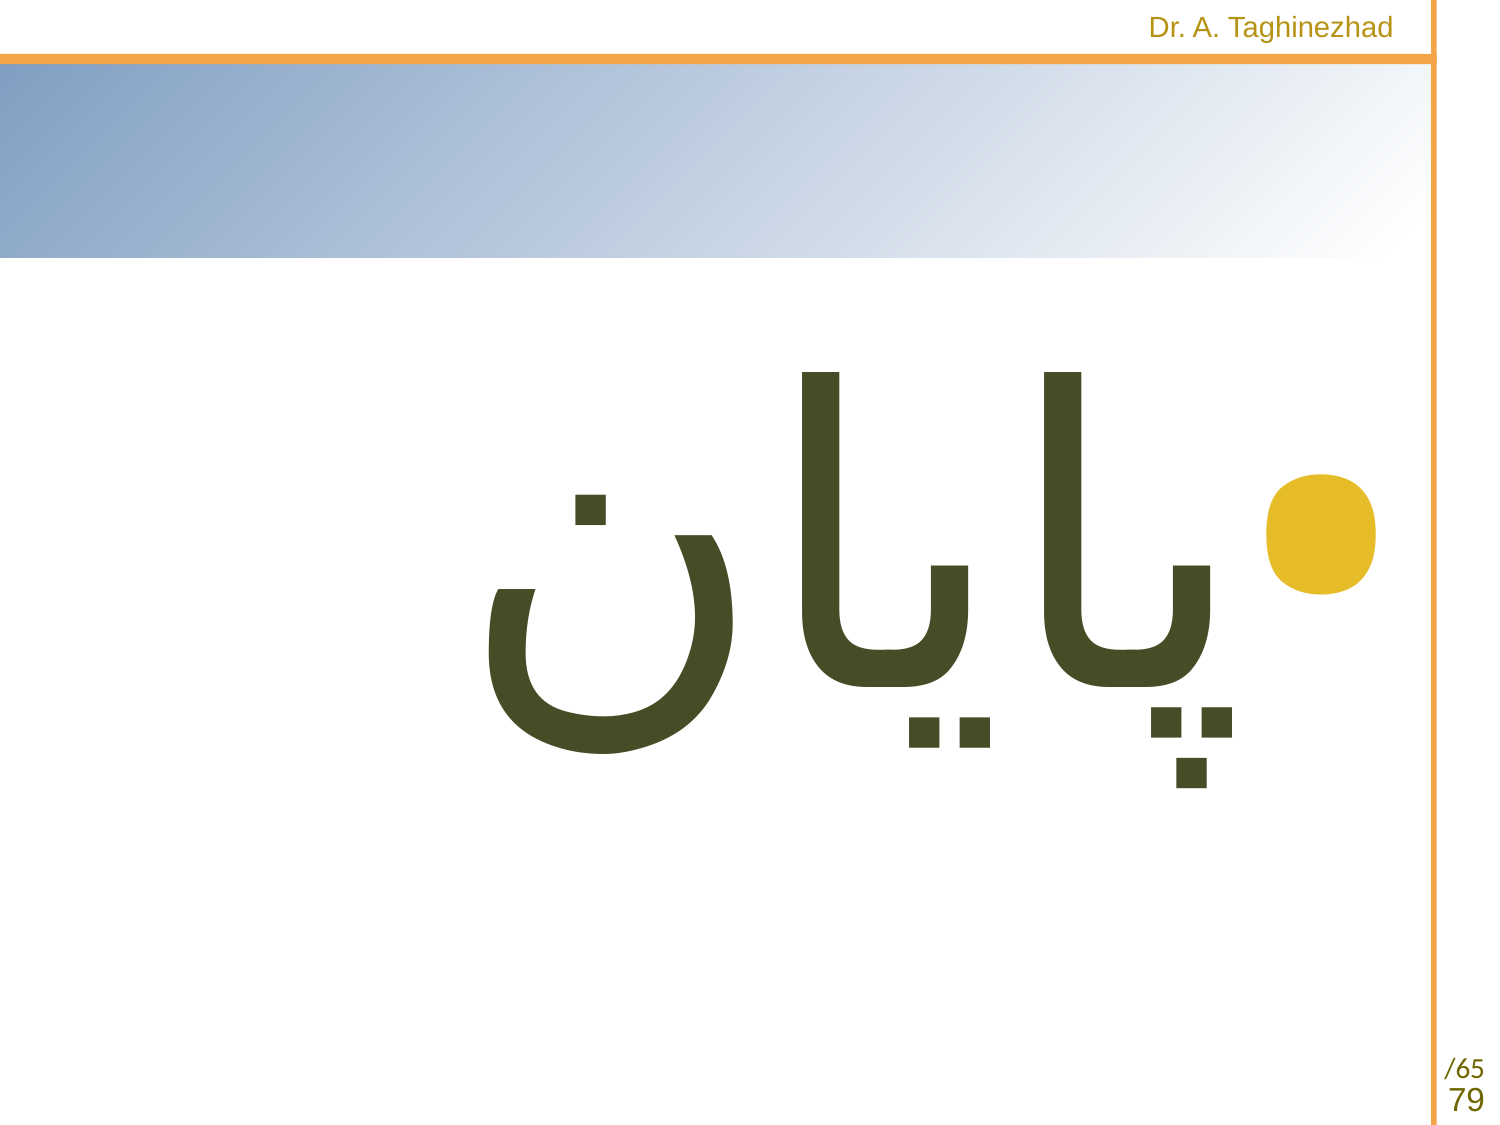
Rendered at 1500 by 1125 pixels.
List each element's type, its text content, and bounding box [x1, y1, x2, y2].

slide_number 79 [1413, 1023, 1500, 1125]
list پایان [0, 265, 1425, 1079]
